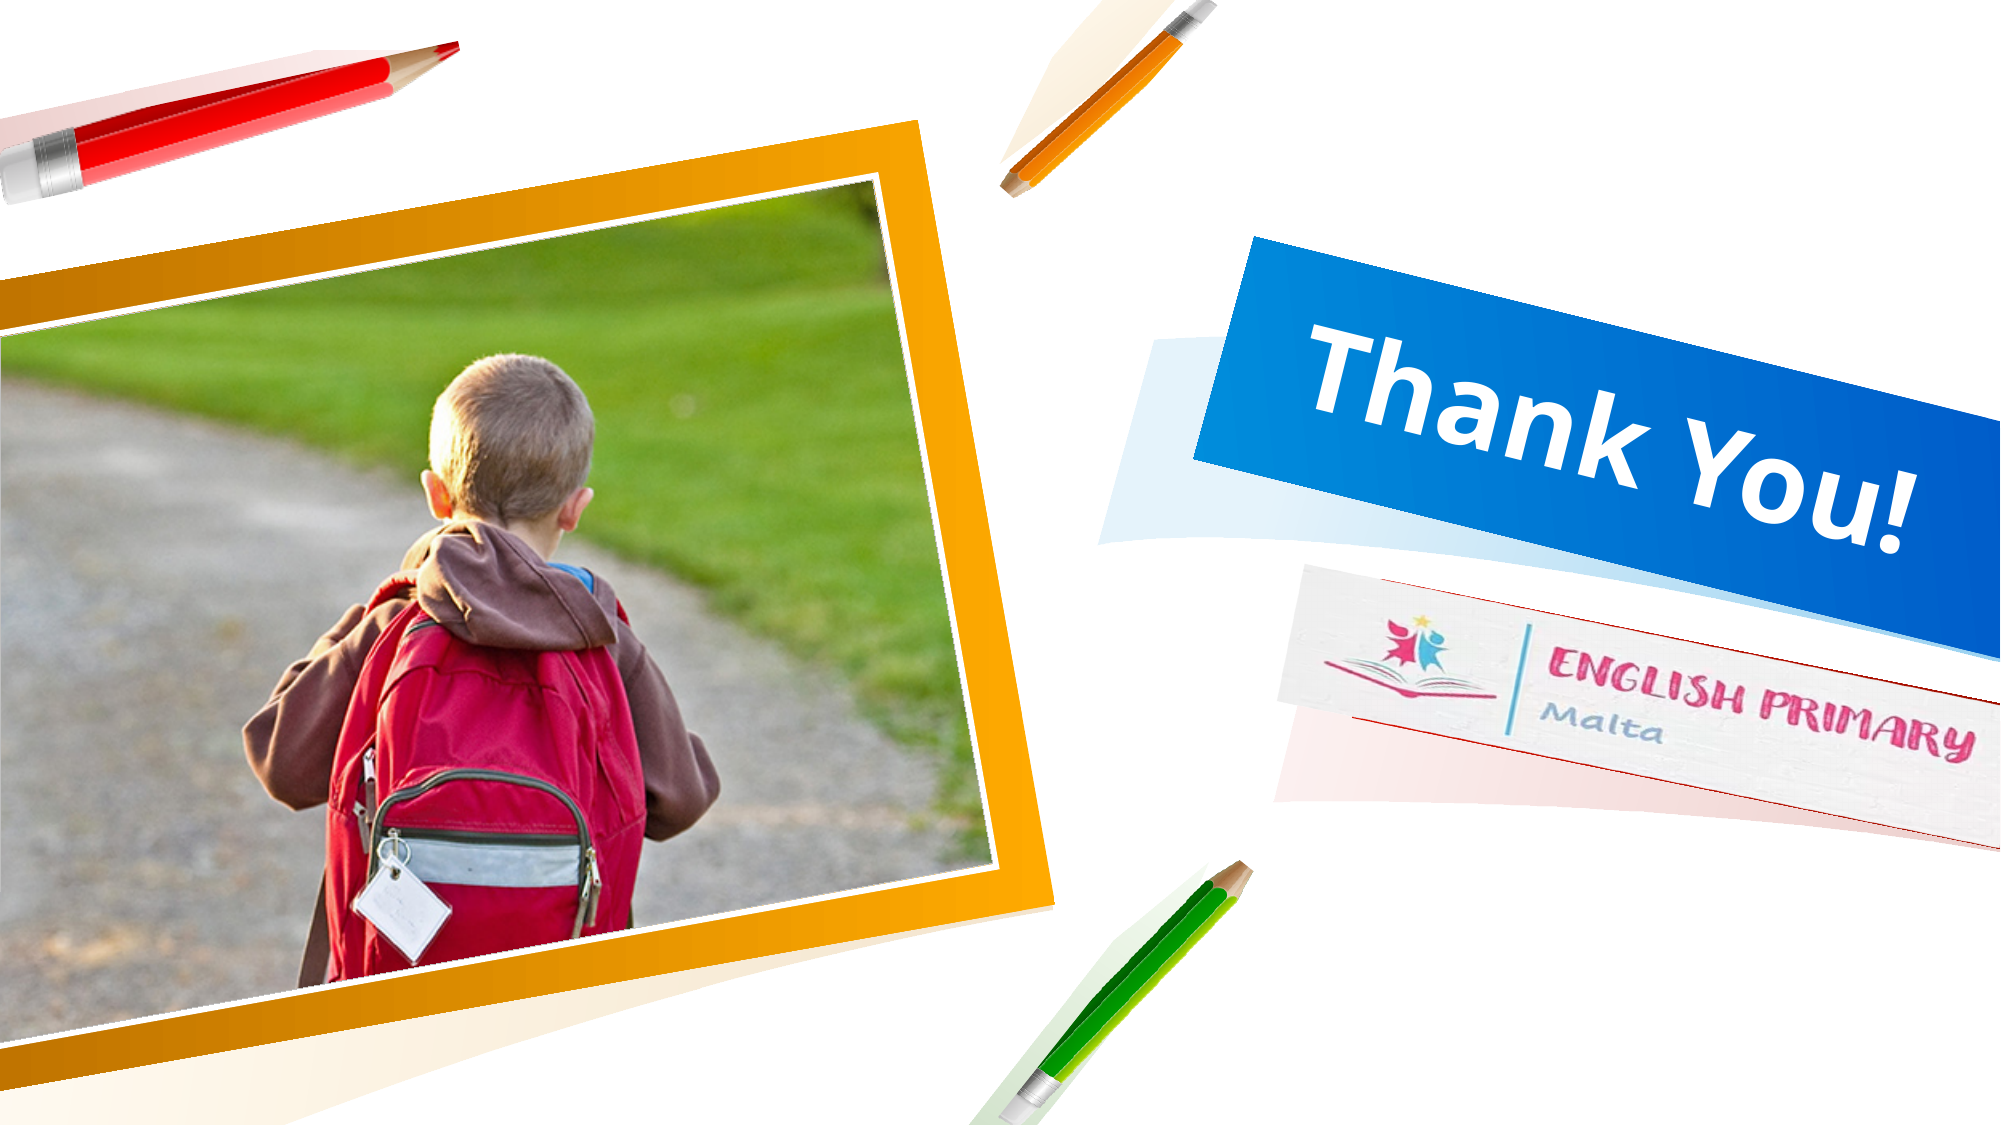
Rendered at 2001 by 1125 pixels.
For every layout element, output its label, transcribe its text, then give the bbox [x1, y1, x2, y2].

picture [1278, 564, 2000, 847]
title Thank You! [1197, 243, 2000, 635]
picture [0, 0, 1223, 1043]
picture [991, 842, 1270, 1125]
